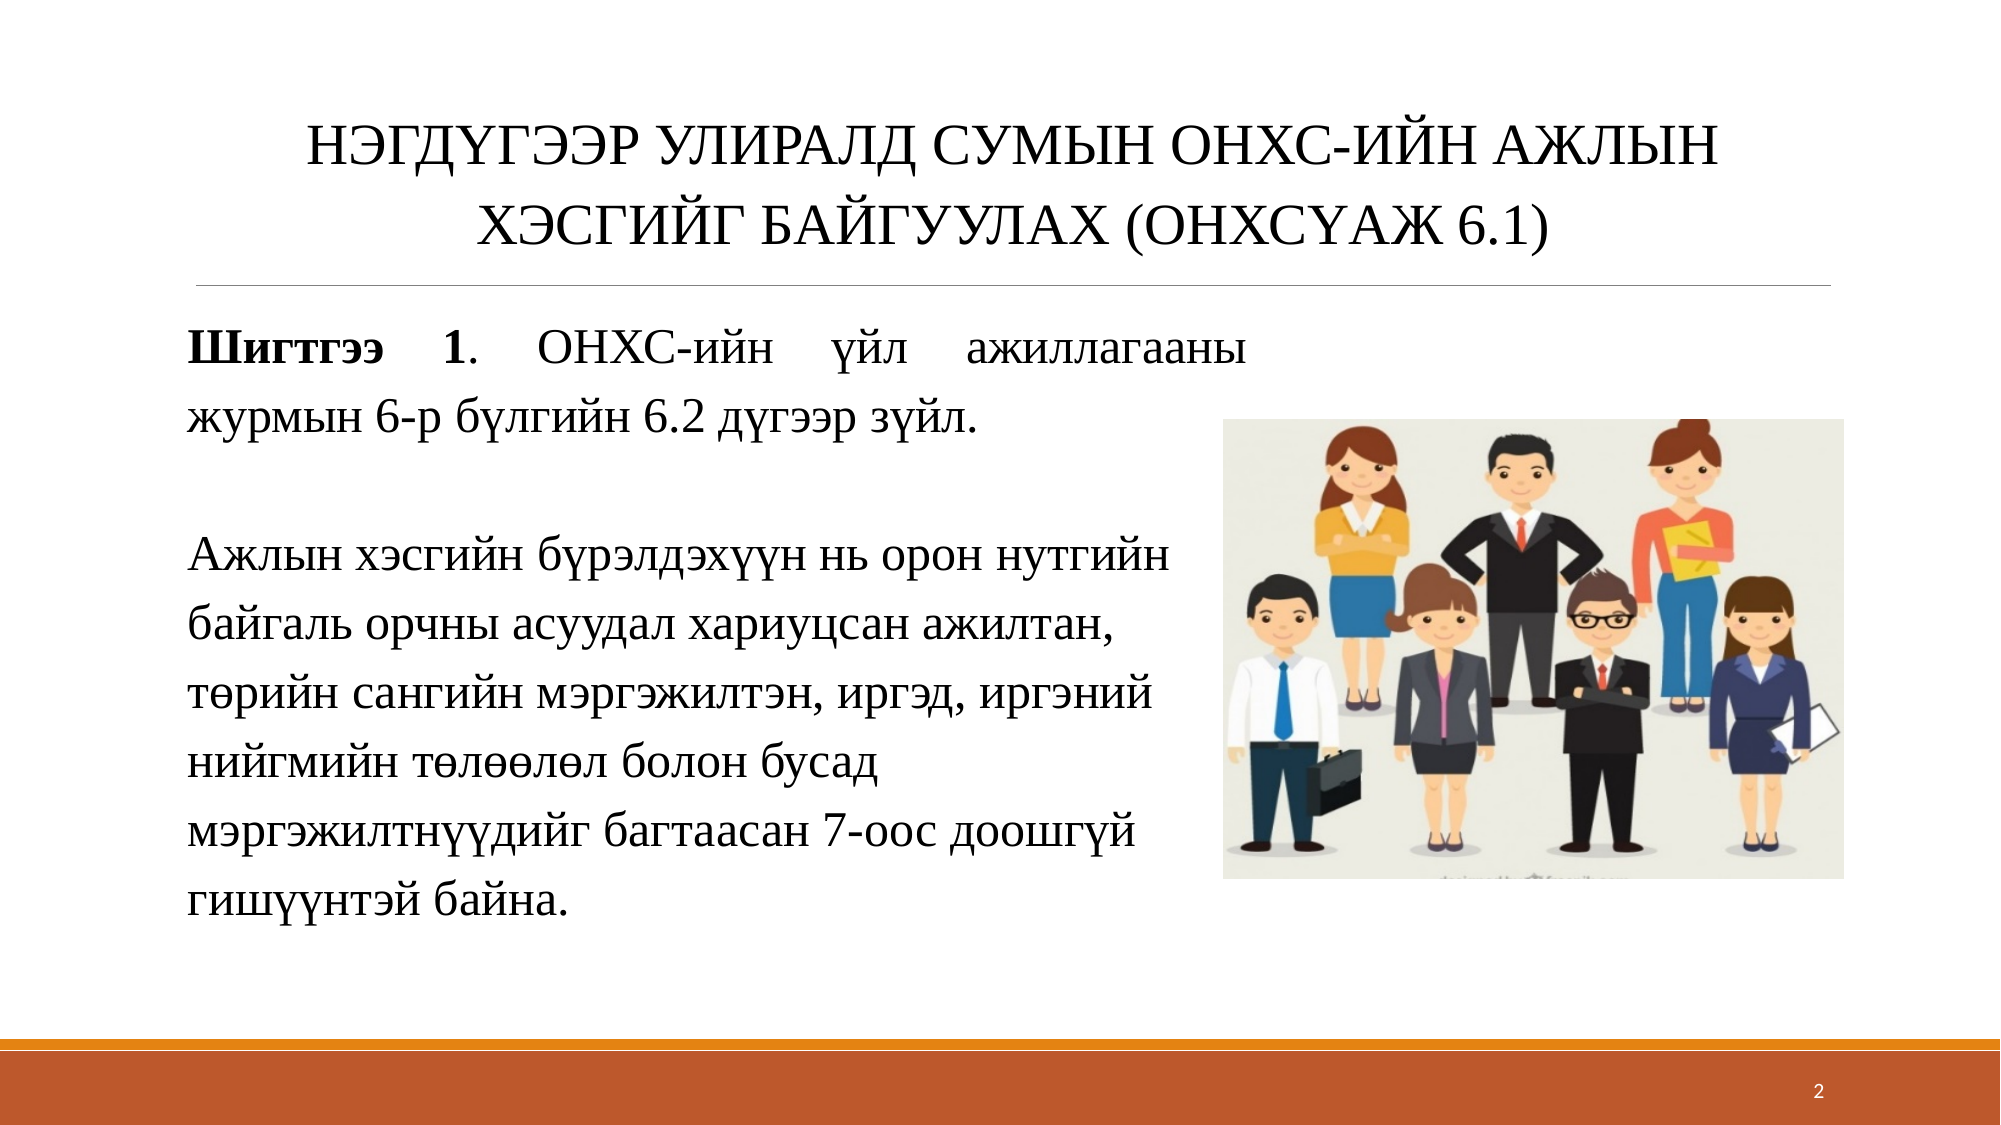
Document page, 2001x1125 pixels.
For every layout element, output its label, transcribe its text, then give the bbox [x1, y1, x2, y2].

slide_number 2 [1624, 1059, 1840, 1120]
text_box Шигтгээ 1. ОНХС-ийн үйл ажиллагааны журмын 6-р бүлгийн 6.2 дүгээр зүйл. Ажлын хэсгийн бүрэлдэхүүн нь орон нутгийн байгаль орчны асуудал хариуцсан ажилтан, төрийн сангийн мэргэжилтэн, иргэд, иргэний нийгмийн төлөөлөл болон бусад мэргэжилтнүүдийг багтаасан 7-оос доошгүй гишүүнтэй байна. [172, 297, 1262, 934]
text_box Нэгдүгээр улиралд Сумын ОНХС-ийн ажлын хэсгийг байгуулах (ОНХСҮАЖ 6.1) [197, 89, 1830, 264]
picture [1222, 418, 1844, 880]
